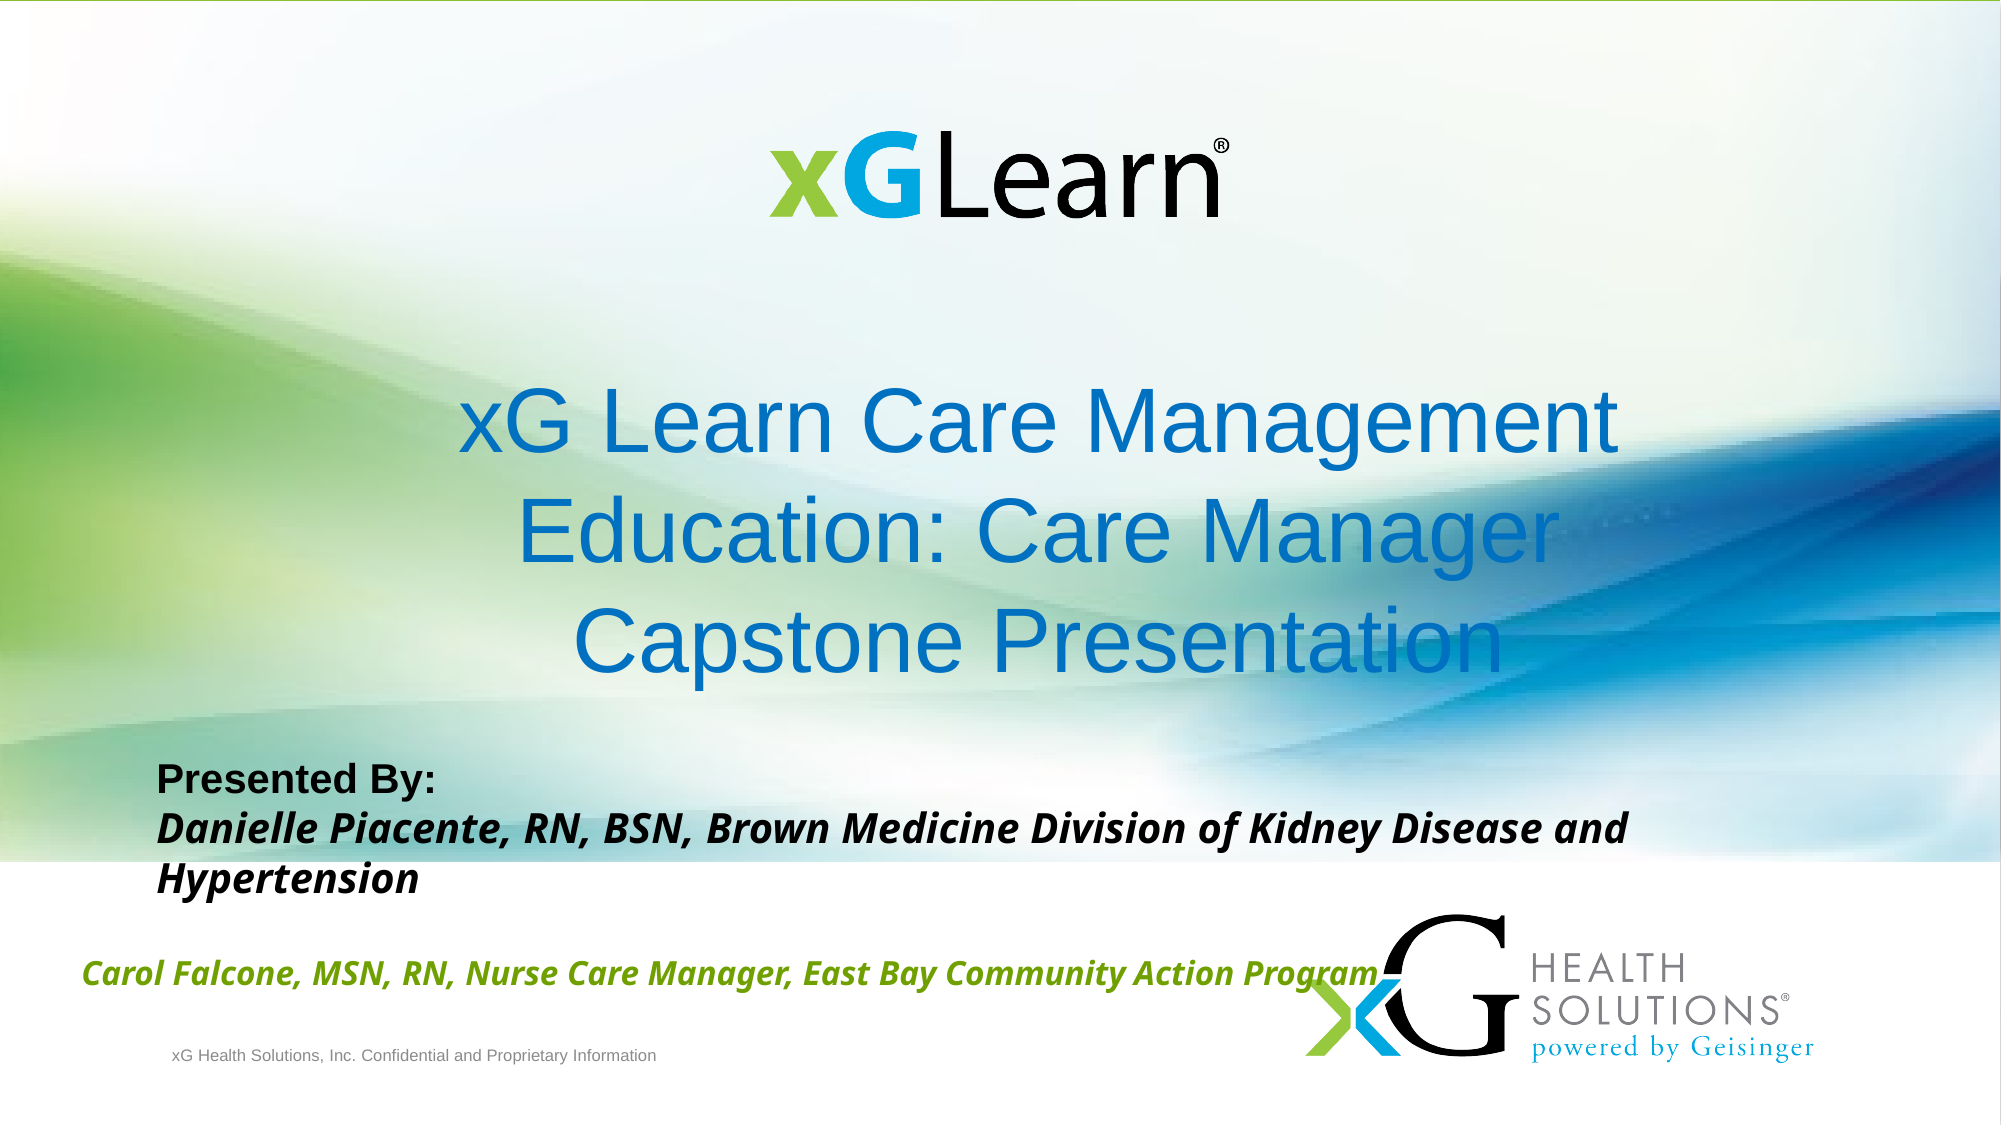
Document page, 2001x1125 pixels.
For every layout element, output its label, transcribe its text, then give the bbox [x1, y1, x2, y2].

picture [0, 0, 2000, 862]
text_box Presented By: Danielle Piacente, RN, BSN, Brown Medicine Division of Kidney Disease and Hypertension Carol Falcone, MSN, RN, Nurse Care Manager, East Bay Community Action Program [66, 873, 1918, 1000]
picture [1773, 566, 2000, 623]
picture [1242, 1000, 1873, 1100]
